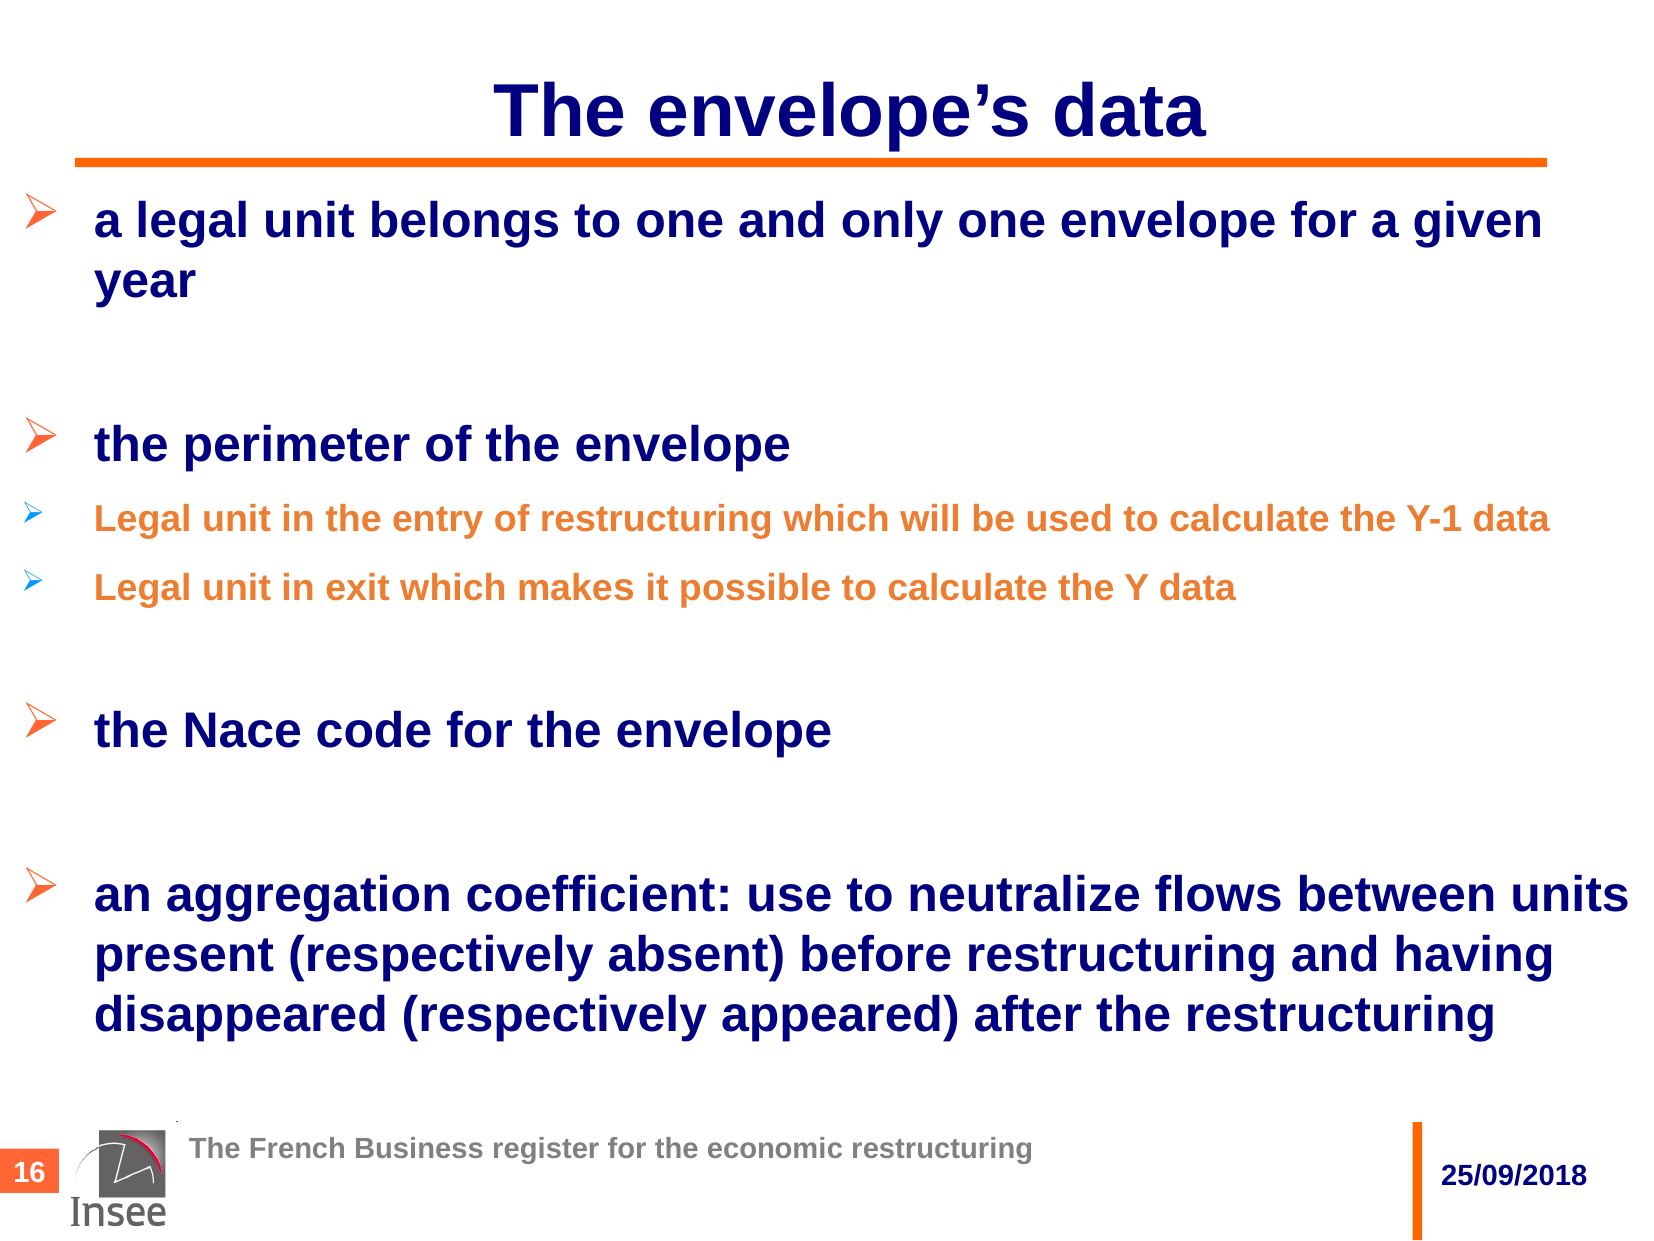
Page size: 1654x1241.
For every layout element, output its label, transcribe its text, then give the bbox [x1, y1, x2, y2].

footer The French Business register for the economic restructuring [188, 1129, 1382, 1216]
list a legal unit belongs to one and only one envelope for a given year the perimeter of the envelope Legal unit in the entry of restructuring which will be used to calculate the Y-1 data Legal unit in exit which makes it possible to calculate the Y data the Nace code for the envelope an aggregation coefficient: use to neutralize flows between units present (respectively absent) before restructuring and having disappeared (respectively appeared) after the restructuring [21, 187, 1654, 1107]
title The envelope’s data [82, 49, 1619, 163]
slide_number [1440, 1131, 1630, 1217]
slide_number 16 [0, 1148, 59, 1193]
picture [62, 1121, 178, 1241]
